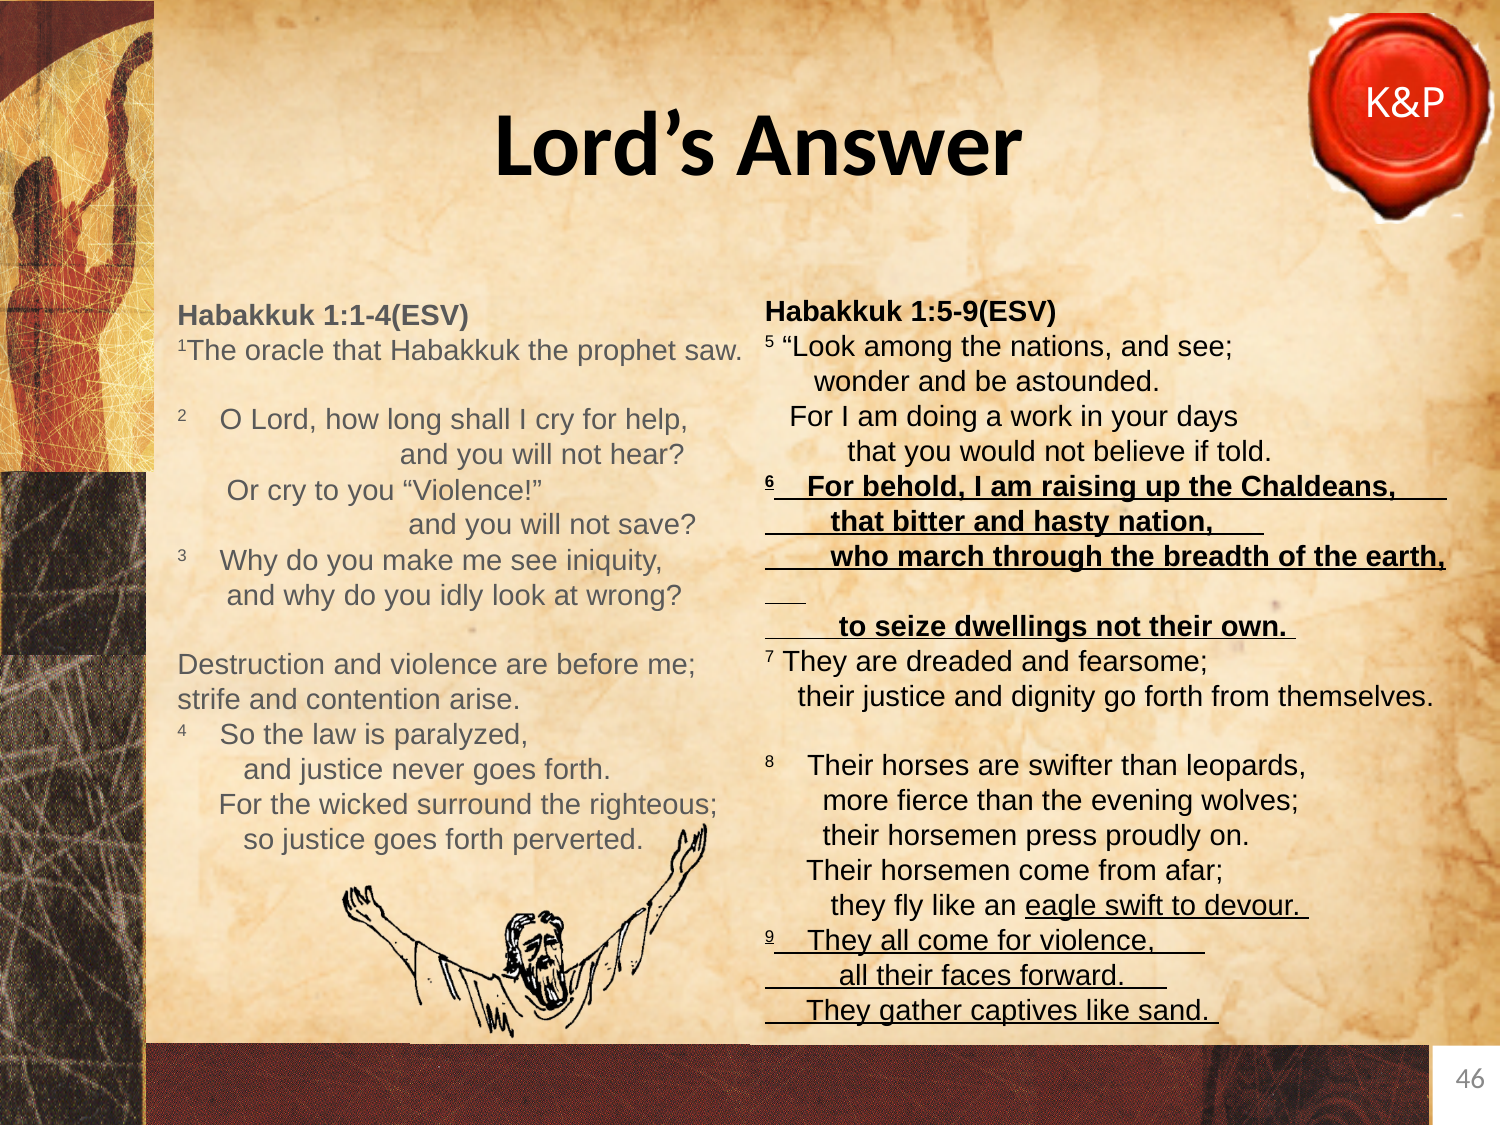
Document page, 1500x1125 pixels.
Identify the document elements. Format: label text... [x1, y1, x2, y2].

text_box Habakkuk 1:1-4(ESV) 1The oracle that Habakkuk the prophet saw. 2 O Lord, how long shall I cry for help, and you will not hear? Or cry to you “Violence!” and you will not save? 3 Why do you make me see iniquity, and why do you idly look at wrong? Destruction and violence are before me; strife and contention arise. 4 So the law is paralyzed, and justice never goes forth. For the wicked surround the righteous; so justice goes forth perverted. [162, 253, 749, 863]
title Lord’s Answer [228, 45, 1291, 233]
text_box Habakkuk 1:5-9(ESV) 5 “Look among the nations, and see; wonder and be astounded. For I am doing a work in your days that you would not believe if told. 6 For behold, I am raising up the Chaldeans, that bitter and hasty nation, who march through the breadth of the earth, to seize dwellings not their own. 7 They are dreaded and fearsome; their justice and dignity go forth from themselves. 8 Their horses are swifter than leopards, more fierce than the evening wolves; their horsemen press proudly on. Their horsemen come from afar; they fly like an eagle swift to devour. 9 They all come for violence, all their faces forward. They gather captives like sand. [749, 249, 1500, 1034]
picture [0, 0, 1500, 1125]
